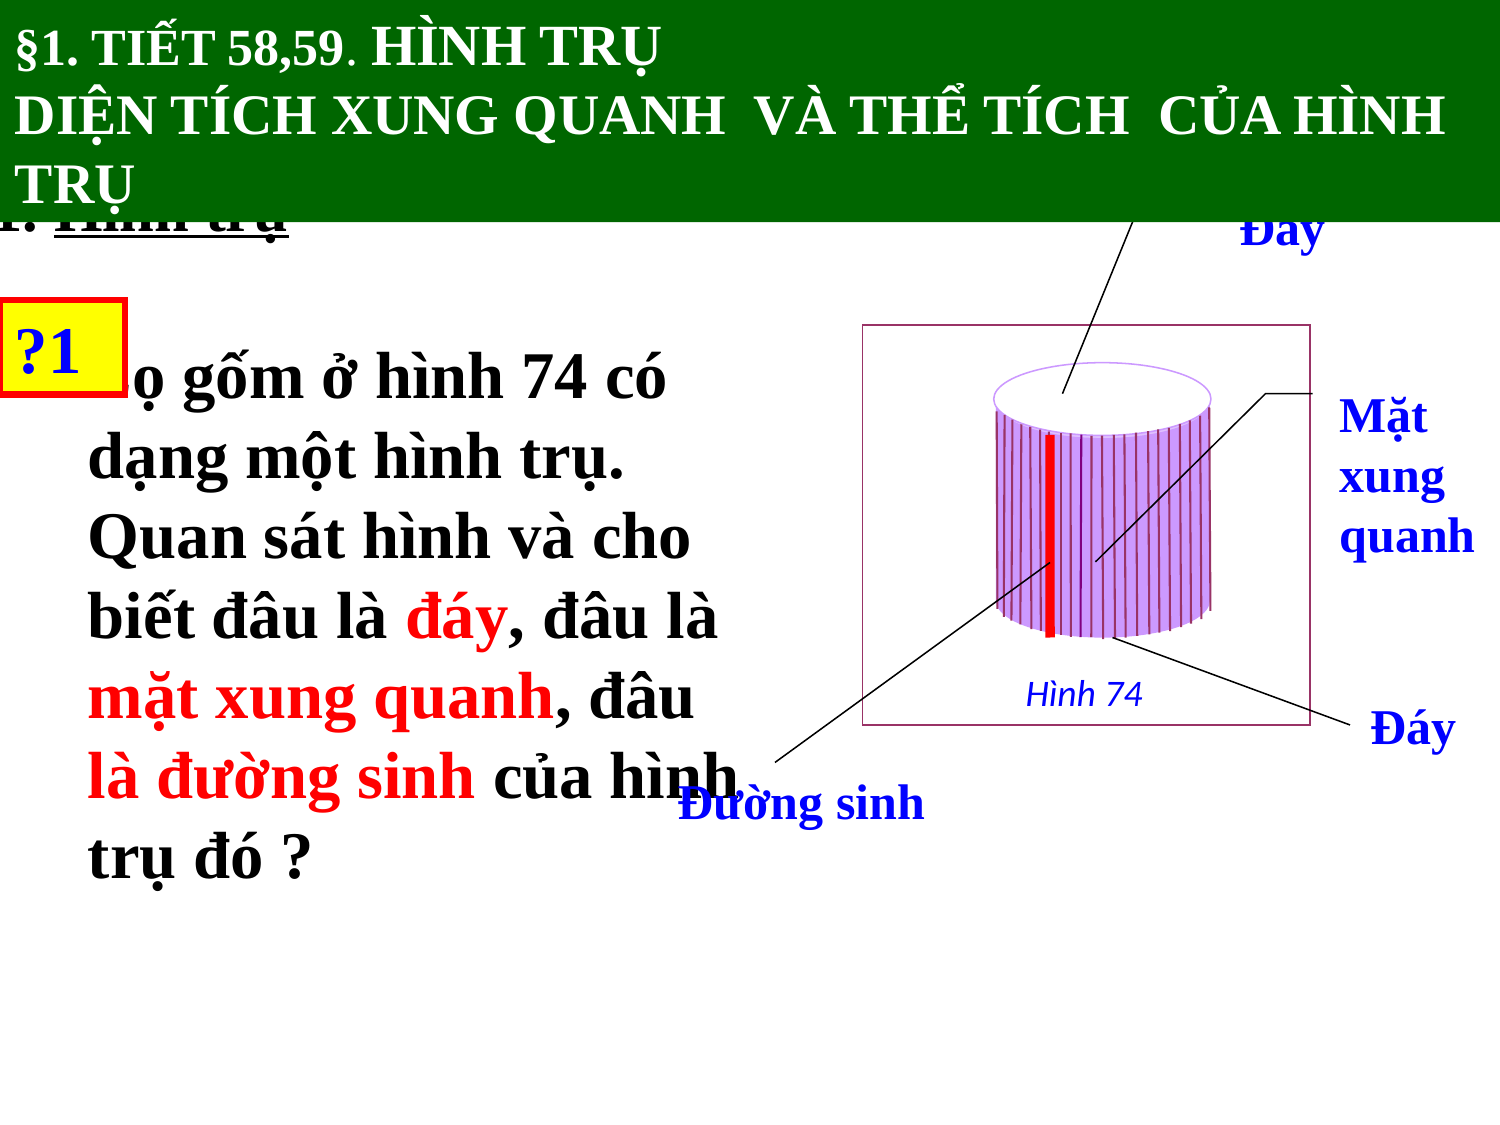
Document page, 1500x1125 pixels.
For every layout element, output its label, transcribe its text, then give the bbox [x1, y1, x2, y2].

text_box Đáy [1355, 687, 1471, 763]
text_box Đáy [1225, 223, 1375, 287]
text_box Lọ gốm ở hình 74 có dạng một hình trụ. Quan sát hình và cho biết đâu là đáy, đâu là mặt xung quanh, đâu là đường sinh của hình trụ đó ? [73, 324, 773, 1013]
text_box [862, 324, 1311, 726]
text_box 1. Hình trụ [0, 223, 358, 250]
text_box §1. TIẾT 58,59. HÌNH TRỤ DIỆN TÍCH XUNG QUANH VÀ THỂ TÍCH CỦA HÌNH TRỤ [0, 0, 1500, 223]
text_box ?1 [0, 299, 125, 395]
text_box Đường sinh [662, 762, 941, 838]
text_box Mặt xung quanh [1325, 375, 1500, 475]
